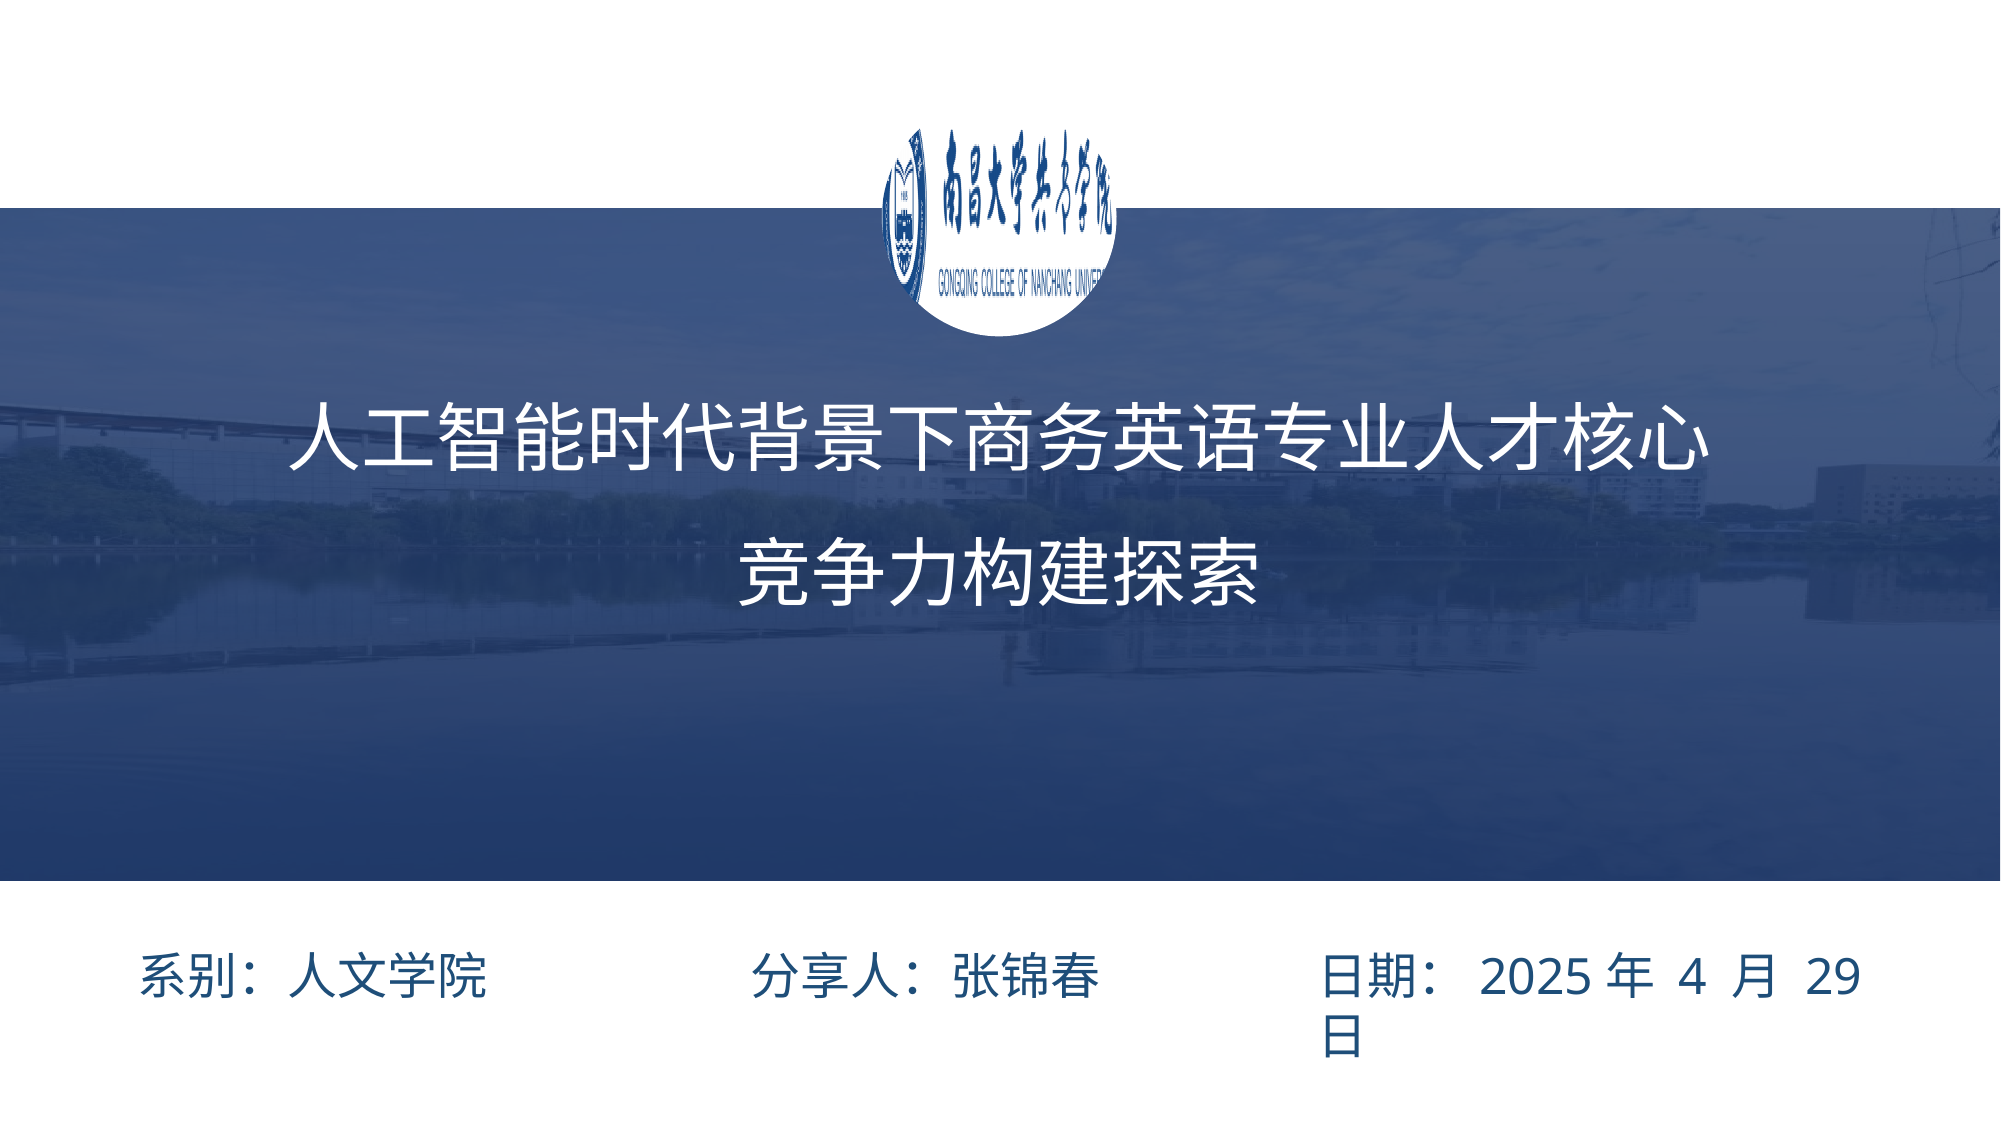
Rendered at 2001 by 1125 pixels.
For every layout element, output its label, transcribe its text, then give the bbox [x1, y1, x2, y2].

picture [878, 95, 1122, 339]
text_box 人工智能时代背景下商务英语专业人才核心 竞争力构建探索 [192, 338, 1806, 623]
text_box 日期：2025年 4 月 29 日 [1302, 936, 1927, 1072]
text_box 系别：人文学院 [122, 936, 662, 1012]
text_box 分享人：张锦春 [735, 936, 1194, 1012]
